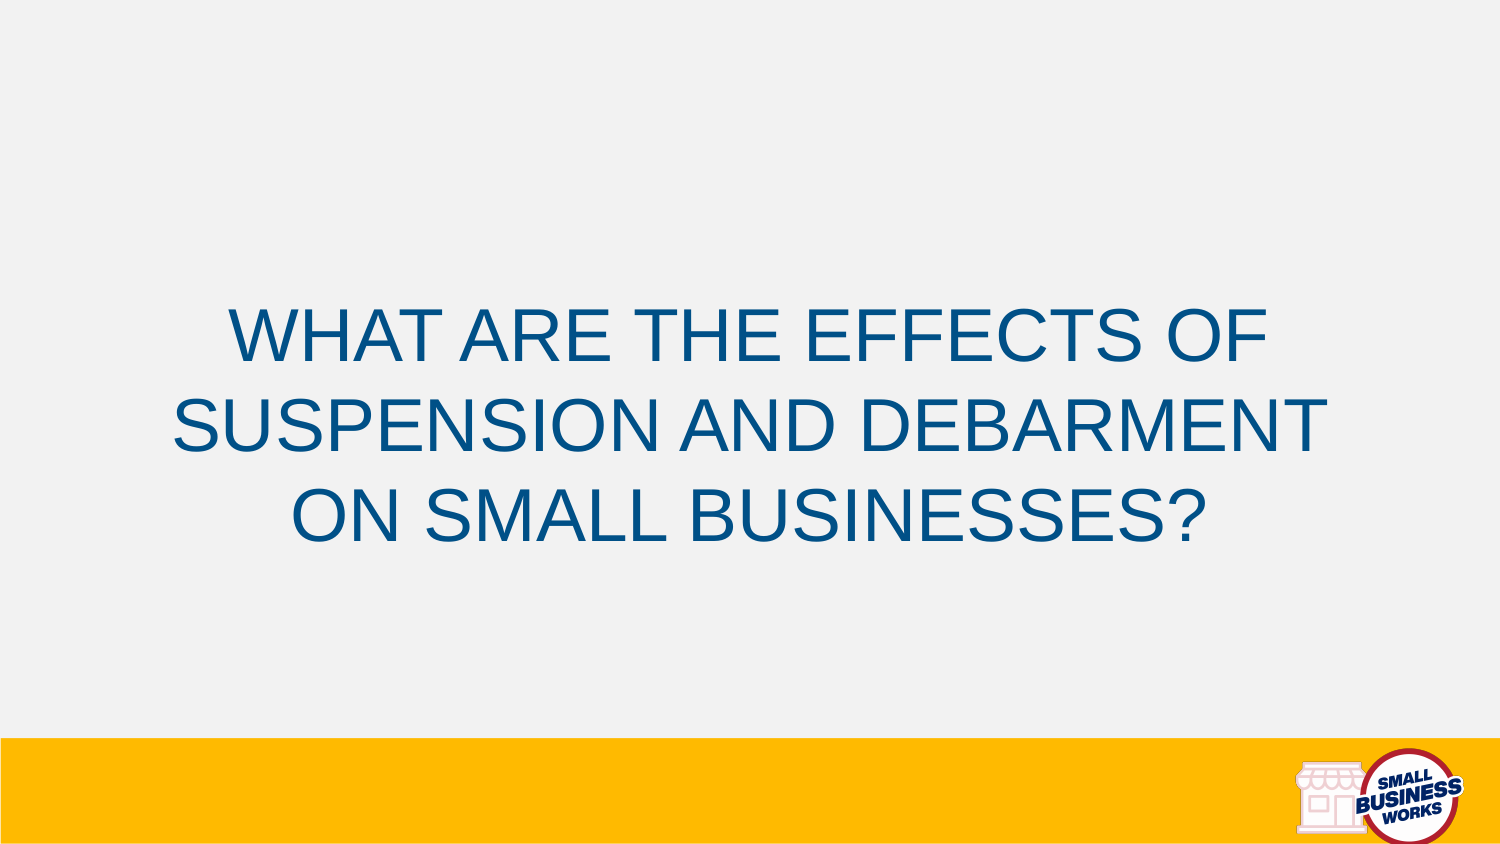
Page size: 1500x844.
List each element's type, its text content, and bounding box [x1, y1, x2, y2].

title WHAT ARE THE EFFECTS OF SUSPENSION AND DEBARMENT ON SMALL BUSINESSES? [112, 210, 1388, 633]
picture [1277, 741, 1478, 844]
